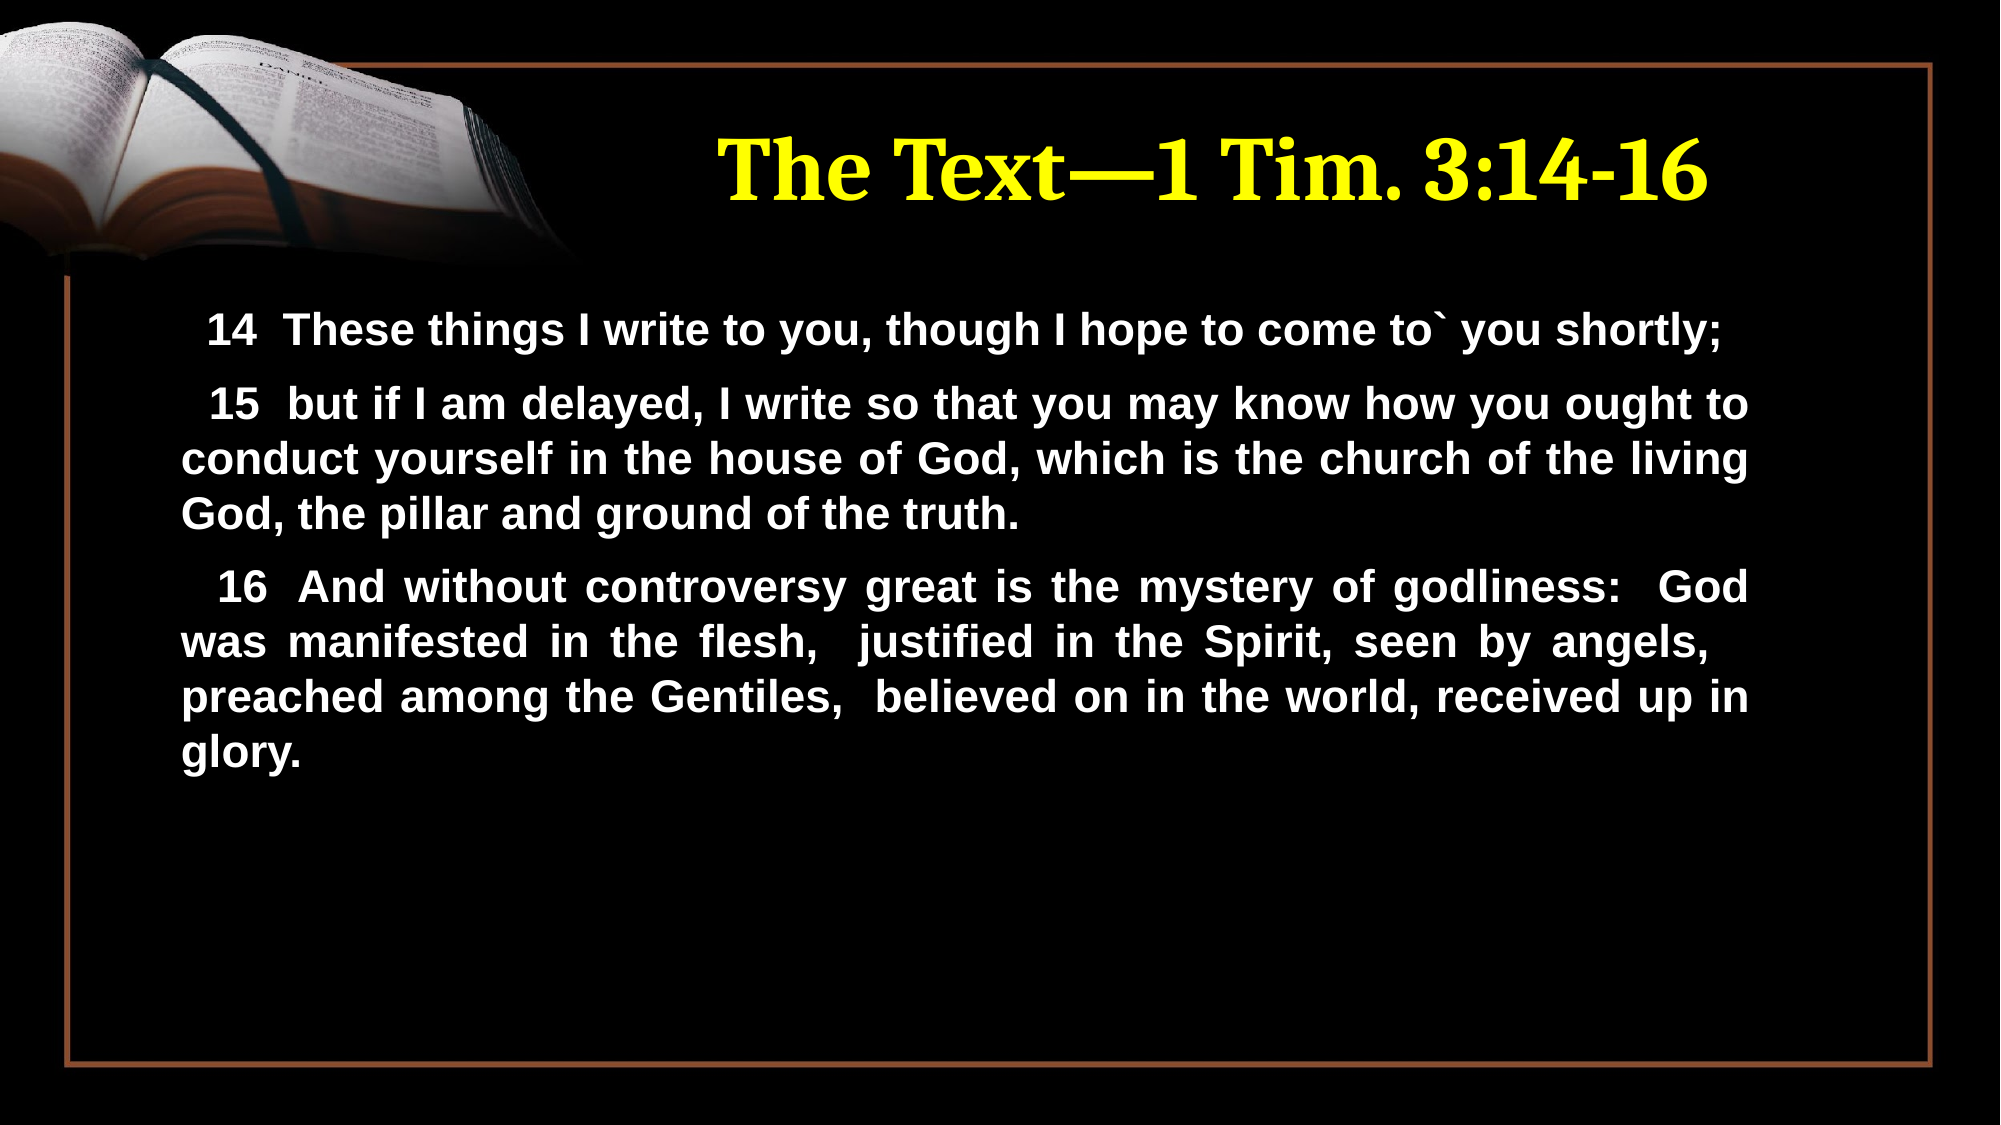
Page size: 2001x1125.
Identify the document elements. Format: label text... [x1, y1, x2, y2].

picture [0, 0, 2000, 1125]
title The Text—1 Tim. 3:14-16 [488, 49, 1940, 293]
list 14 These things I write to you, though I hope to come to` you shortly; 15 but if I am delayed, I write so that you may know how you ought to conduct yourself in the house of God, which is the church of the living God, the pillar and ground of the truth. 16 And without controversy great is the mystery of godliness: God was manifested in the flesh, justified in the Spirit, seen by angels, preached among the Gentiles, believed on in the world, received up in glory. [157, 292, 1766, 1063]
